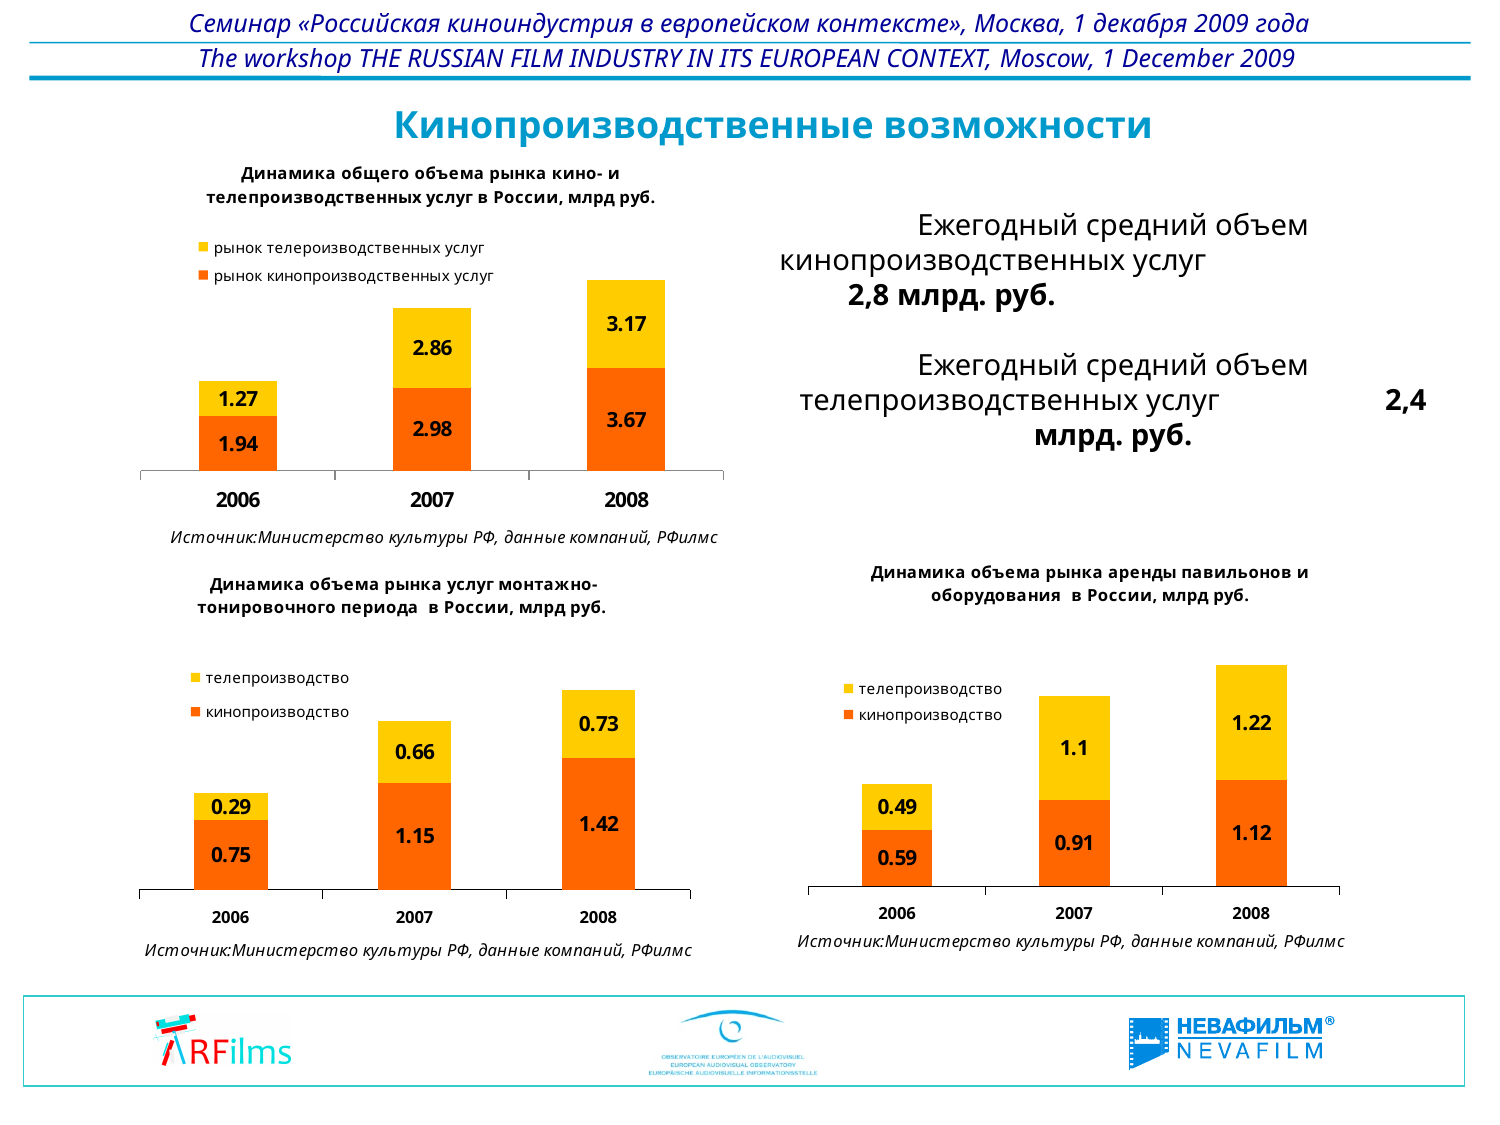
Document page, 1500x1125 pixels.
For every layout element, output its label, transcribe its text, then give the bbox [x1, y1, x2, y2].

text_box Ежегодный средний объем кинопроизводственных услуг 2,8 млрд. руб. Ежегодный средний объем телепроизводственных услуг 2,4 млрд. руб. [768, 199, 1465, 494]
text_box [23, 995, 1465, 1087]
chart [116, 140, 765, 978]
text_box Семинар «Российская киноиндустрия в европейском контексте», Москва, 1 декабря 2009 года The workshop THE RUSSIAN FILM INDUSTRY IN ITS EUROPEAN CONTEXT, Moscow, 1 December 2009 [64, 0, 1436, 42]
text_box Семинар «Российская киноиндустрия в европейском контексте», Москва, 1 декабря 2009 года The workshop THE RUSSIAN FILM INDUSTRY IN ITS EUROPEAN CONTEXT, Moscow, 1 December 2009 [64, 43, 1436, 80]
chart [784, 538, 1359, 963]
text_box Кинопроизводственные возможности [105, 93, 1442, 154]
